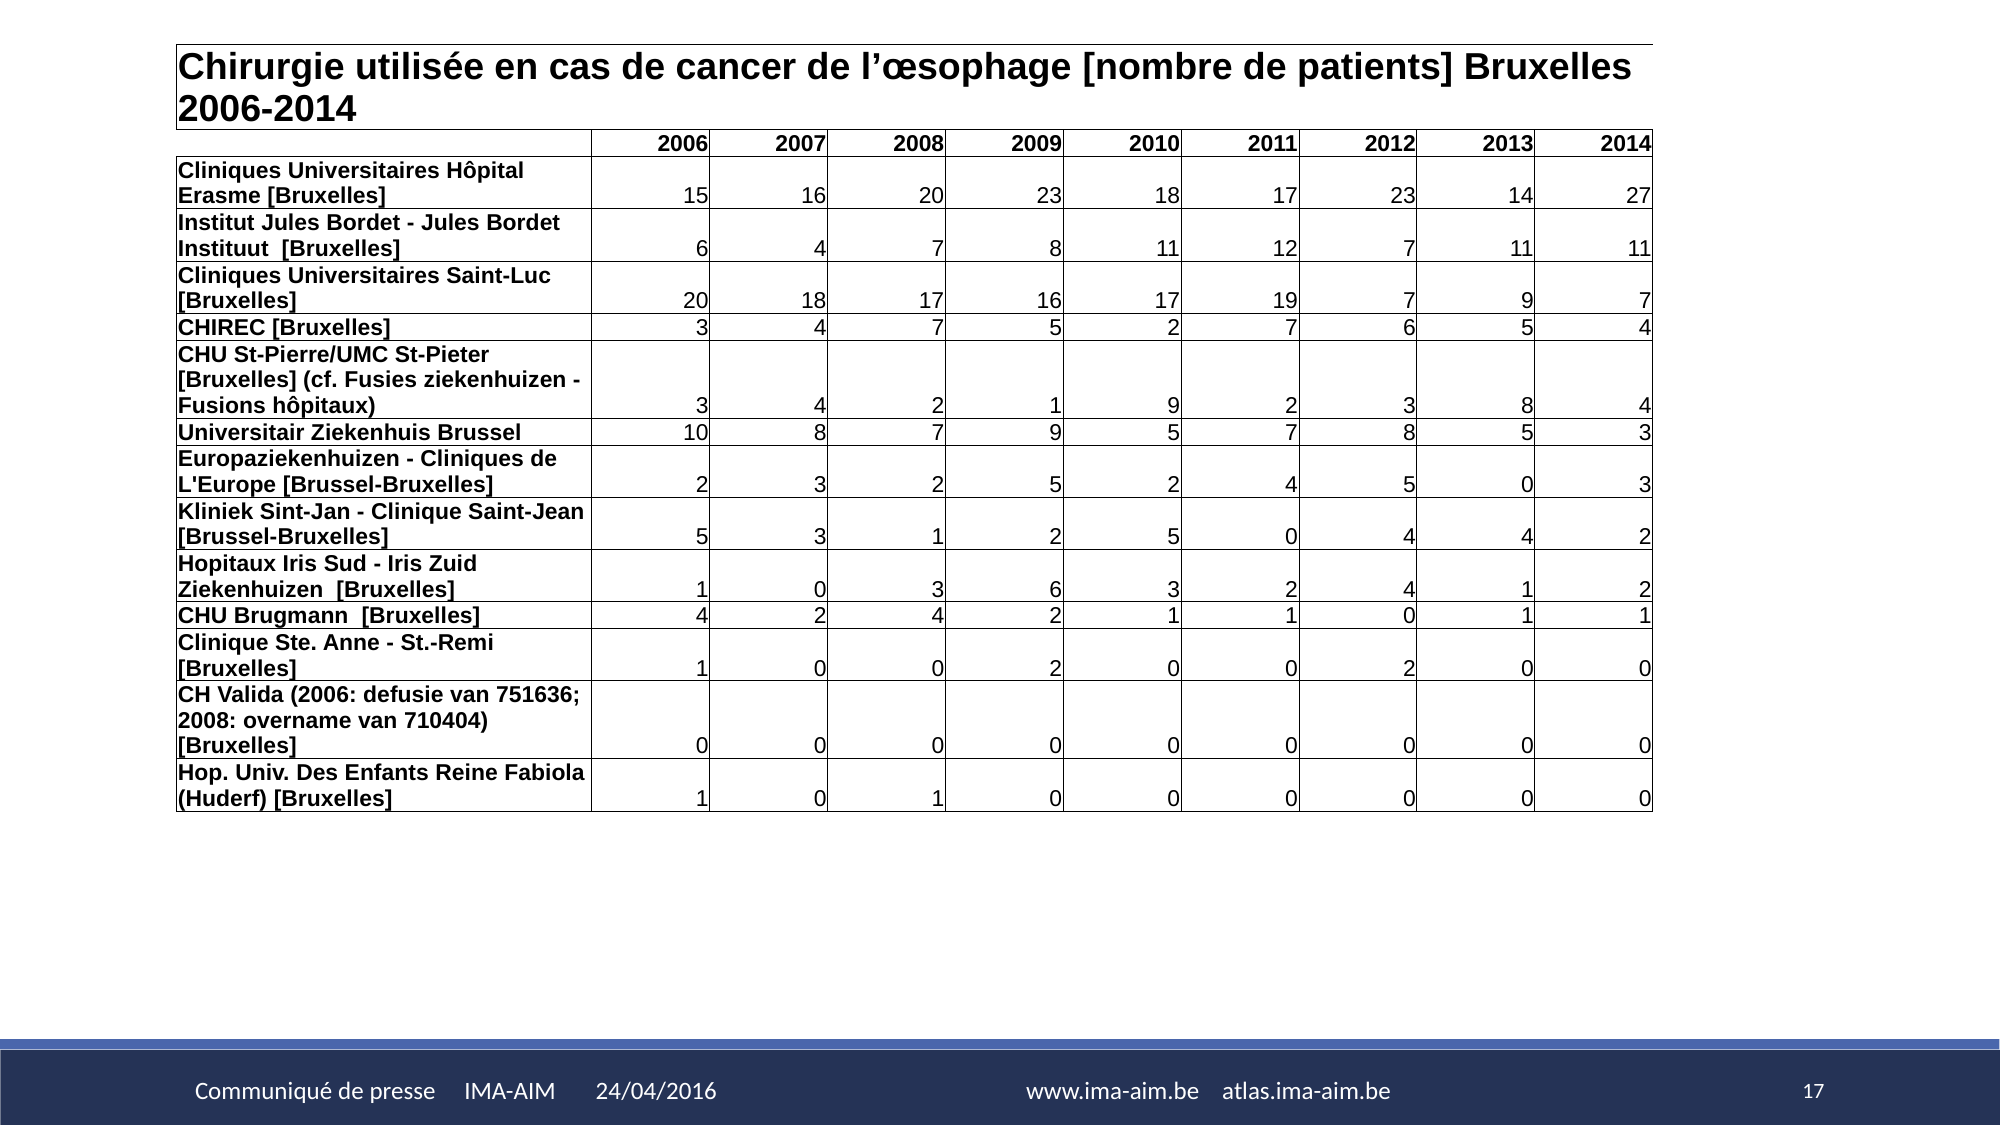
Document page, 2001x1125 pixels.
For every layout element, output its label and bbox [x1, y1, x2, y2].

table_cell [1182, 262, 1299, 313]
table_cell [1300, 629, 1416, 680]
table_cell [828, 602, 945, 628]
table_cell [1182, 157, 1299, 208]
table_cell [1300, 681, 1416, 758]
table_cell [1300, 209, 1416, 261]
table_cell [592, 341, 709, 418]
table_cell [1417, 629, 1534, 680]
table_cell [592, 550, 709, 601]
table_cell [946, 550, 1063, 601]
table_cell [1300, 759, 1416, 811]
table_cell [177, 498, 591, 549]
table_cell [946, 419, 1063, 445]
table_cell [1535, 446, 1652, 497]
table_cell [1064, 602, 1181, 628]
table_cell [592, 157, 709, 208]
table_cell [1535, 550, 1652, 601]
table_cell [828, 157, 945, 208]
table_cell [710, 602, 827, 628]
table_cell [946, 446, 1063, 497]
table_cell [1300, 602, 1416, 628]
table_cell [828, 498, 945, 549]
table_cell [1535, 157, 1652, 208]
table_cell [1417, 550, 1534, 601]
table_cell [710, 130, 827, 156]
table_cell [1182, 314, 1299, 340]
table_cell [710, 341, 827, 418]
table_cell [946, 629, 1063, 680]
table_cell [177, 157, 591, 208]
table_cell [828, 446, 945, 497]
table_cell [1300, 446, 1416, 497]
table_cell [1535, 602, 1652, 628]
table_cell [592, 759, 709, 811]
table_cell [828, 681, 945, 758]
table_cell [1535, 498, 1652, 549]
table_cell [710, 446, 827, 497]
table_cell [177, 314, 591, 340]
table_cell [828, 341, 945, 418]
table_cell [1064, 629, 1181, 680]
table_cell [592, 314, 709, 340]
table_cell [828, 419, 945, 445]
table_cell [1417, 498, 1534, 549]
table_cell [592, 602, 709, 628]
table_cell [946, 681, 1063, 758]
table_cell [1417, 314, 1534, 340]
table_cell [592, 419, 709, 445]
table_cell [177, 341, 591, 418]
table_cell [592, 681, 709, 758]
slide_number [1624, 1059, 1840, 1120]
table_cell [828, 262, 945, 313]
table_cell [1535, 209, 1652, 261]
table_cell [710, 262, 827, 313]
table_cell [1182, 550, 1299, 601]
table_cell [1417, 759, 1534, 811]
table_cell [1535, 130, 1652, 156]
table_cell [710, 550, 827, 601]
table_cell [710, 157, 827, 208]
table_cell [1064, 681, 1181, 758]
table_cell [1182, 130, 1299, 156]
table_cell [828, 314, 945, 340]
table_cell [946, 498, 1063, 549]
footer [813, 1059, 1605, 1120]
table_cell [592, 629, 709, 680]
table_cell [592, 209, 709, 261]
table_cell [1300, 498, 1416, 549]
table_cell [1064, 759, 1181, 811]
table_cell [177, 130, 591, 156]
table_cell [177, 262, 591, 313]
table_cell [1417, 130, 1534, 156]
table_cell [828, 130, 945, 156]
table_cell [1064, 314, 1181, 340]
table_cell [177, 419, 591, 445]
table_header [177, 45, 1653, 129]
table_cell [828, 209, 945, 261]
table_cell [710, 629, 827, 680]
table_cell [710, 209, 827, 261]
table_cell [828, 629, 945, 680]
table_cell [1535, 629, 1652, 680]
table_cell [177, 446, 591, 497]
table_cell [1300, 262, 1416, 313]
table_cell [946, 157, 1063, 208]
table_cell [1535, 314, 1652, 340]
table_cell [1535, 341, 1652, 418]
table_cell [828, 759, 945, 811]
table_cell [1417, 681, 1534, 758]
table_cell [946, 602, 1063, 628]
table_cell [946, 209, 1063, 261]
table_cell [946, 341, 1063, 418]
table_cell [828, 550, 945, 601]
table_cell [1417, 446, 1534, 497]
table_cell [592, 262, 709, 313]
table_cell [592, 498, 709, 549]
table_cell [1064, 157, 1181, 208]
table_cell [177, 209, 591, 261]
table_cell [1182, 602, 1299, 628]
table_cell [1535, 262, 1652, 313]
table_cell [1064, 341, 1181, 418]
table_cell [177, 550, 591, 601]
table_cell [1417, 262, 1534, 313]
table_cell [592, 130, 709, 156]
table_cell [1064, 419, 1181, 445]
table_cell [1182, 629, 1299, 680]
table_cell [1300, 550, 1416, 601]
table_cell [1064, 550, 1181, 601]
table_cell [1535, 419, 1652, 445]
table_cell [946, 262, 1063, 313]
table_cell [946, 130, 1063, 156]
table_cell [1182, 446, 1299, 497]
table_cell [710, 419, 827, 445]
table_cell [710, 314, 827, 340]
table_cell [1182, 498, 1299, 549]
table_cell [1064, 498, 1181, 549]
table_cell [1182, 209, 1299, 261]
table_cell [1417, 602, 1534, 628]
table_cell [592, 446, 709, 497]
table_cell [177, 629, 591, 680]
table_cell [177, 681, 591, 758]
table_cell [1300, 130, 1416, 156]
table_cell [1182, 419, 1299, 445]
table_cell [946, 759, 1063, 811]
table_cell [1417, 341, 1534, 418]
table_cell [710, 759, 827, 811]
table_cell [1535, 681, 1652, 758]
table_cell [1182, 681, 1299, 758]
table_cell [1300, 341, 1416, 418]
table_cell [177, 602, 591, 628]
table_cell [1300, 157, 1416, 208]
table_cell [710, 498, 827, 549]
slide_number [180, 1059, 794, 1120]
table_cell [1417, 157, 1534, 208]
table_cell [1064, 130, 1181, 156]
table_cell [1300, 314, 1416, 340]
table_cell [1064, 446, 1181, 497]
table_cell [1182, 341, 1299, 418]
table_cell [1417, 209, 1534, 261]
table_cell [1535, 759, 1652, 811]
table_cell [1064, 209, 1181, 261]
table_cell [177, 759, 591, 811]
table_cell [1417, 419, 1534, 445]
table_cell [1182, 759, 1299, 811]
table_cell [1064, 262, 1181, 313]
table_cell [946, 314, 1063, 340]
table_cell [710, 681, 827, 758]
table_cell [1300, 419, 1416, 445]
